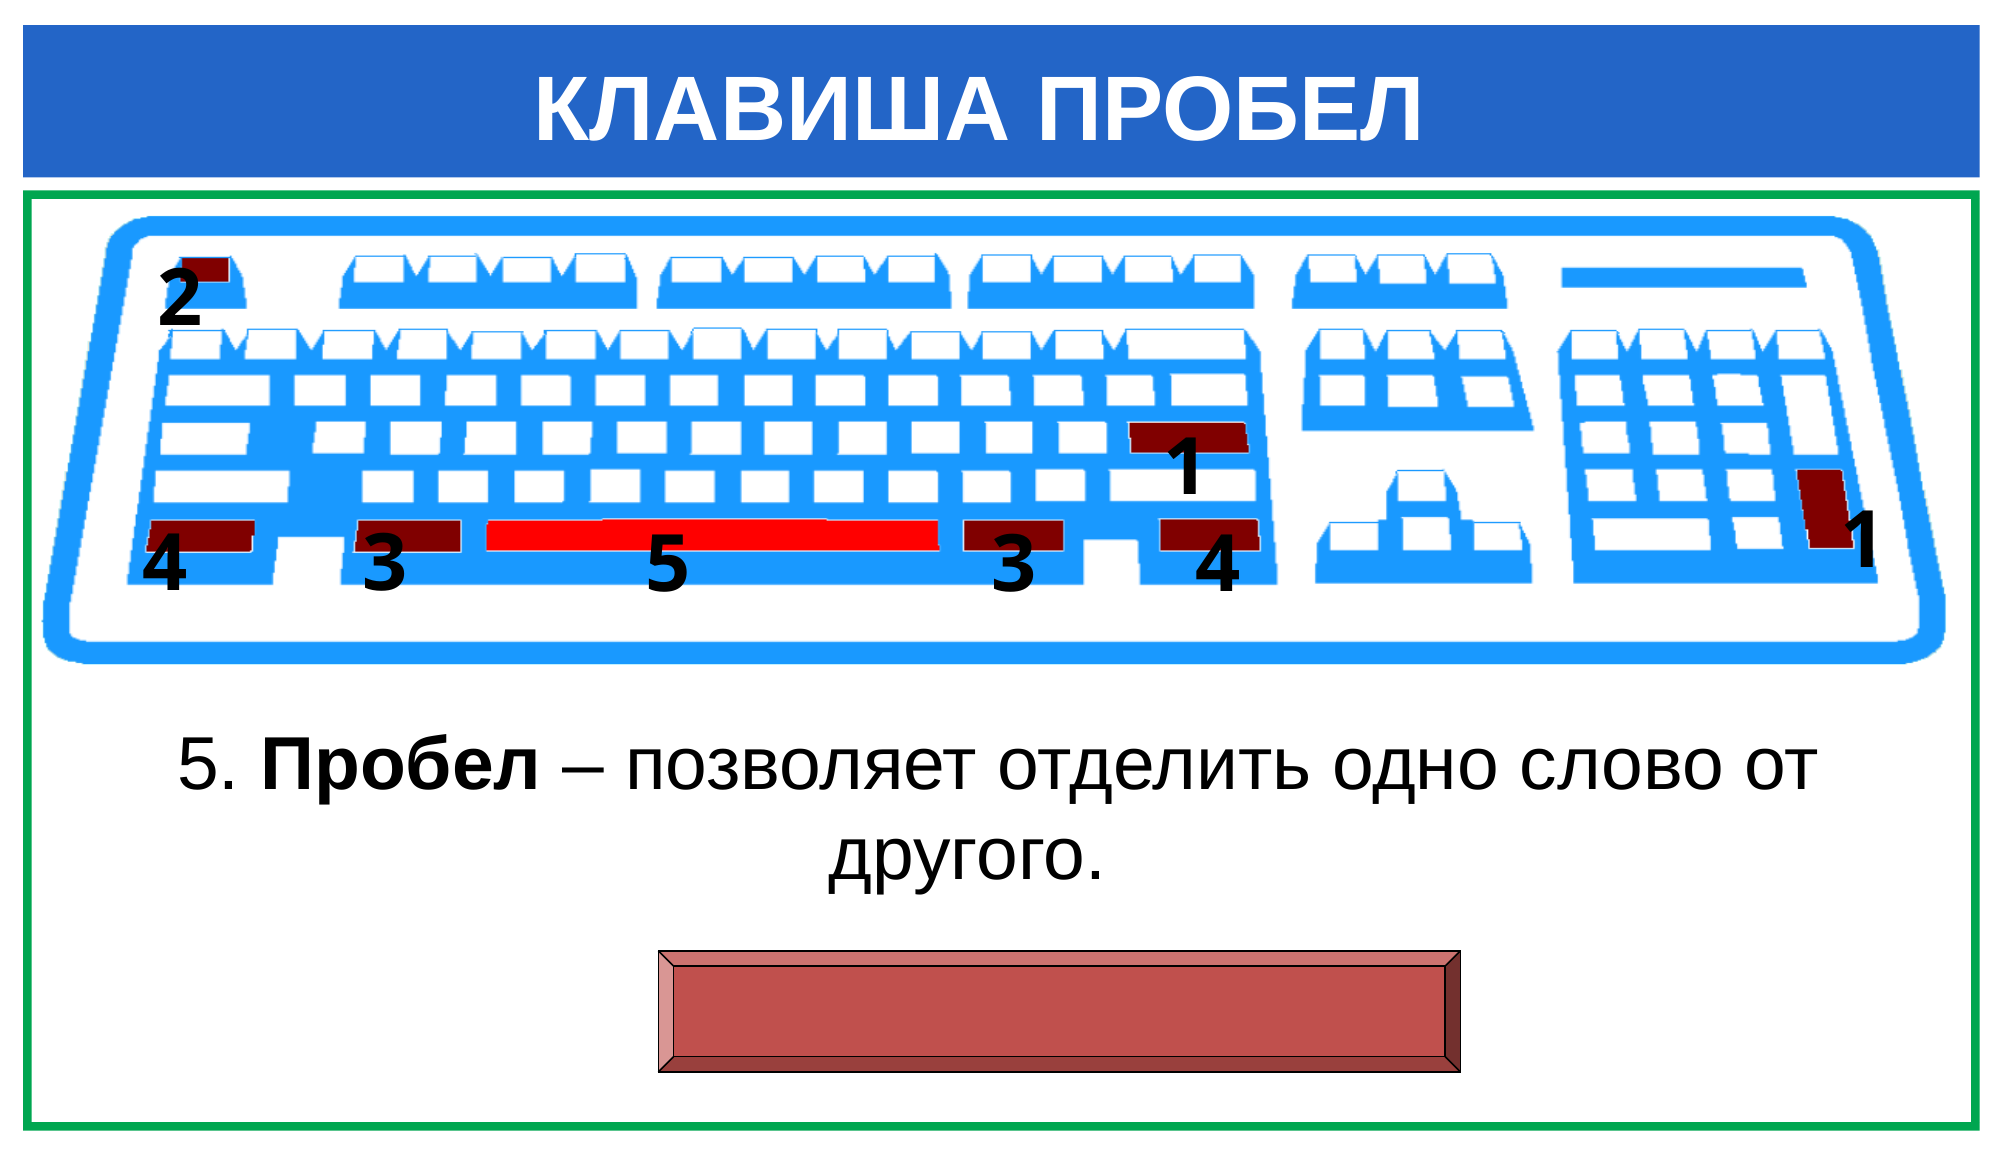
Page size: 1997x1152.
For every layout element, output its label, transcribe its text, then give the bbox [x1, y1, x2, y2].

text_box ЗАКРЕПЛЕНИЕ [660, 951, 1459, 965]
slide_number 17 [1437, 1071, 1897, 1152]
text_box КЛАВИША ПРОБЕЛ [37, 48, 1948, 159]
picture [36, 200, 1960, 688]
text_box [658, 950, 1461, 1072]
text_box 5. Пробел – позволяет отделить одно слово от другого. [37, 705, 1940, 904]
